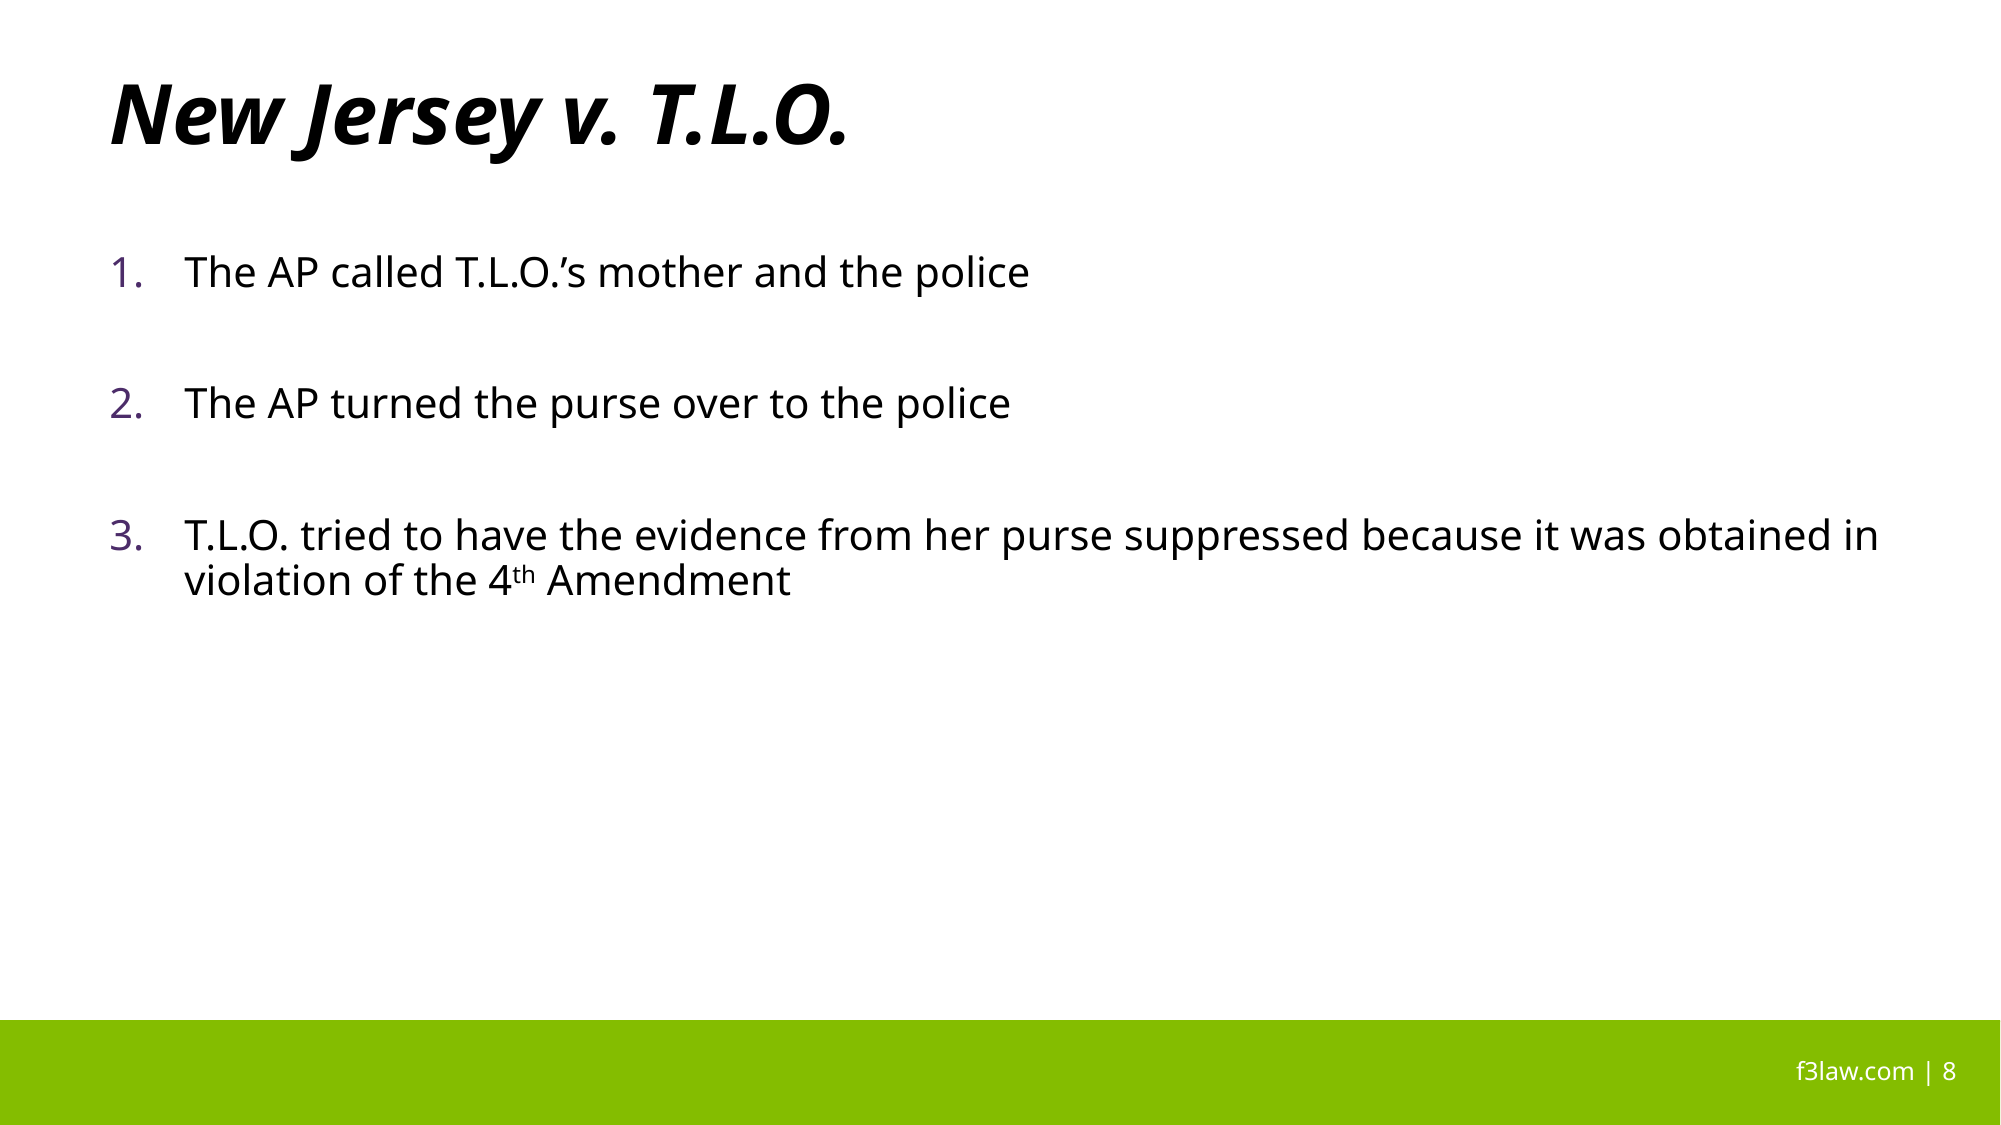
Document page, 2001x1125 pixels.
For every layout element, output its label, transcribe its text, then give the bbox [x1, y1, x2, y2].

title New Jersey v. T.L.O. [94, 62, 1906, 174]
list The AP called T.L.O.’s mother and the police The AP turned the purse over to the police T.L.O. tried to have the evidence from her purse suppressed because it was obtained in violation of the 4th Amendment [94, 243, 1906, 997]
slide_number f3law.com | 8 [1521, 1042, 1972, 1103]
